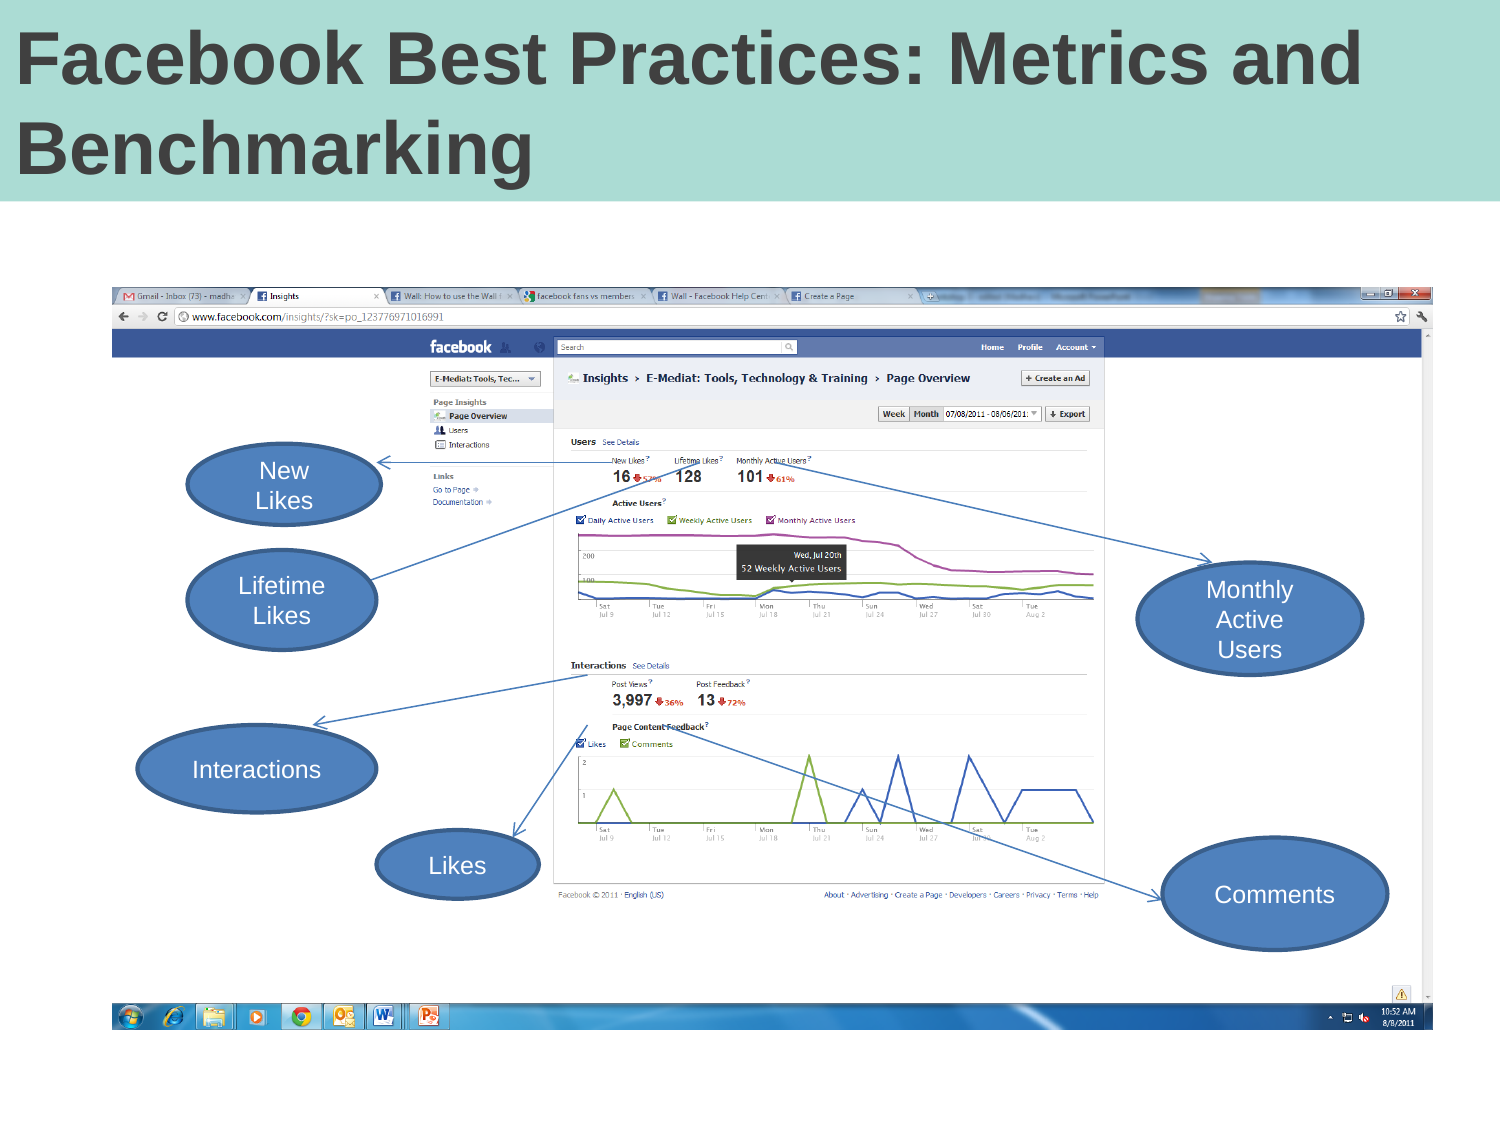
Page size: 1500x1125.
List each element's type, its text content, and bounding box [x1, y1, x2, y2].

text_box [312, 674, 588, 726]
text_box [774, 462, 1213, 563]
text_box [349, 462, 701, 588]
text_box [662, 724, 1163, 901]
title Facebook Best Practices: Metrics and Benchmarking [0, 0, 1500, 202]
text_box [512, 733, 588, 838]
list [112, 287, 1433, 1031]
